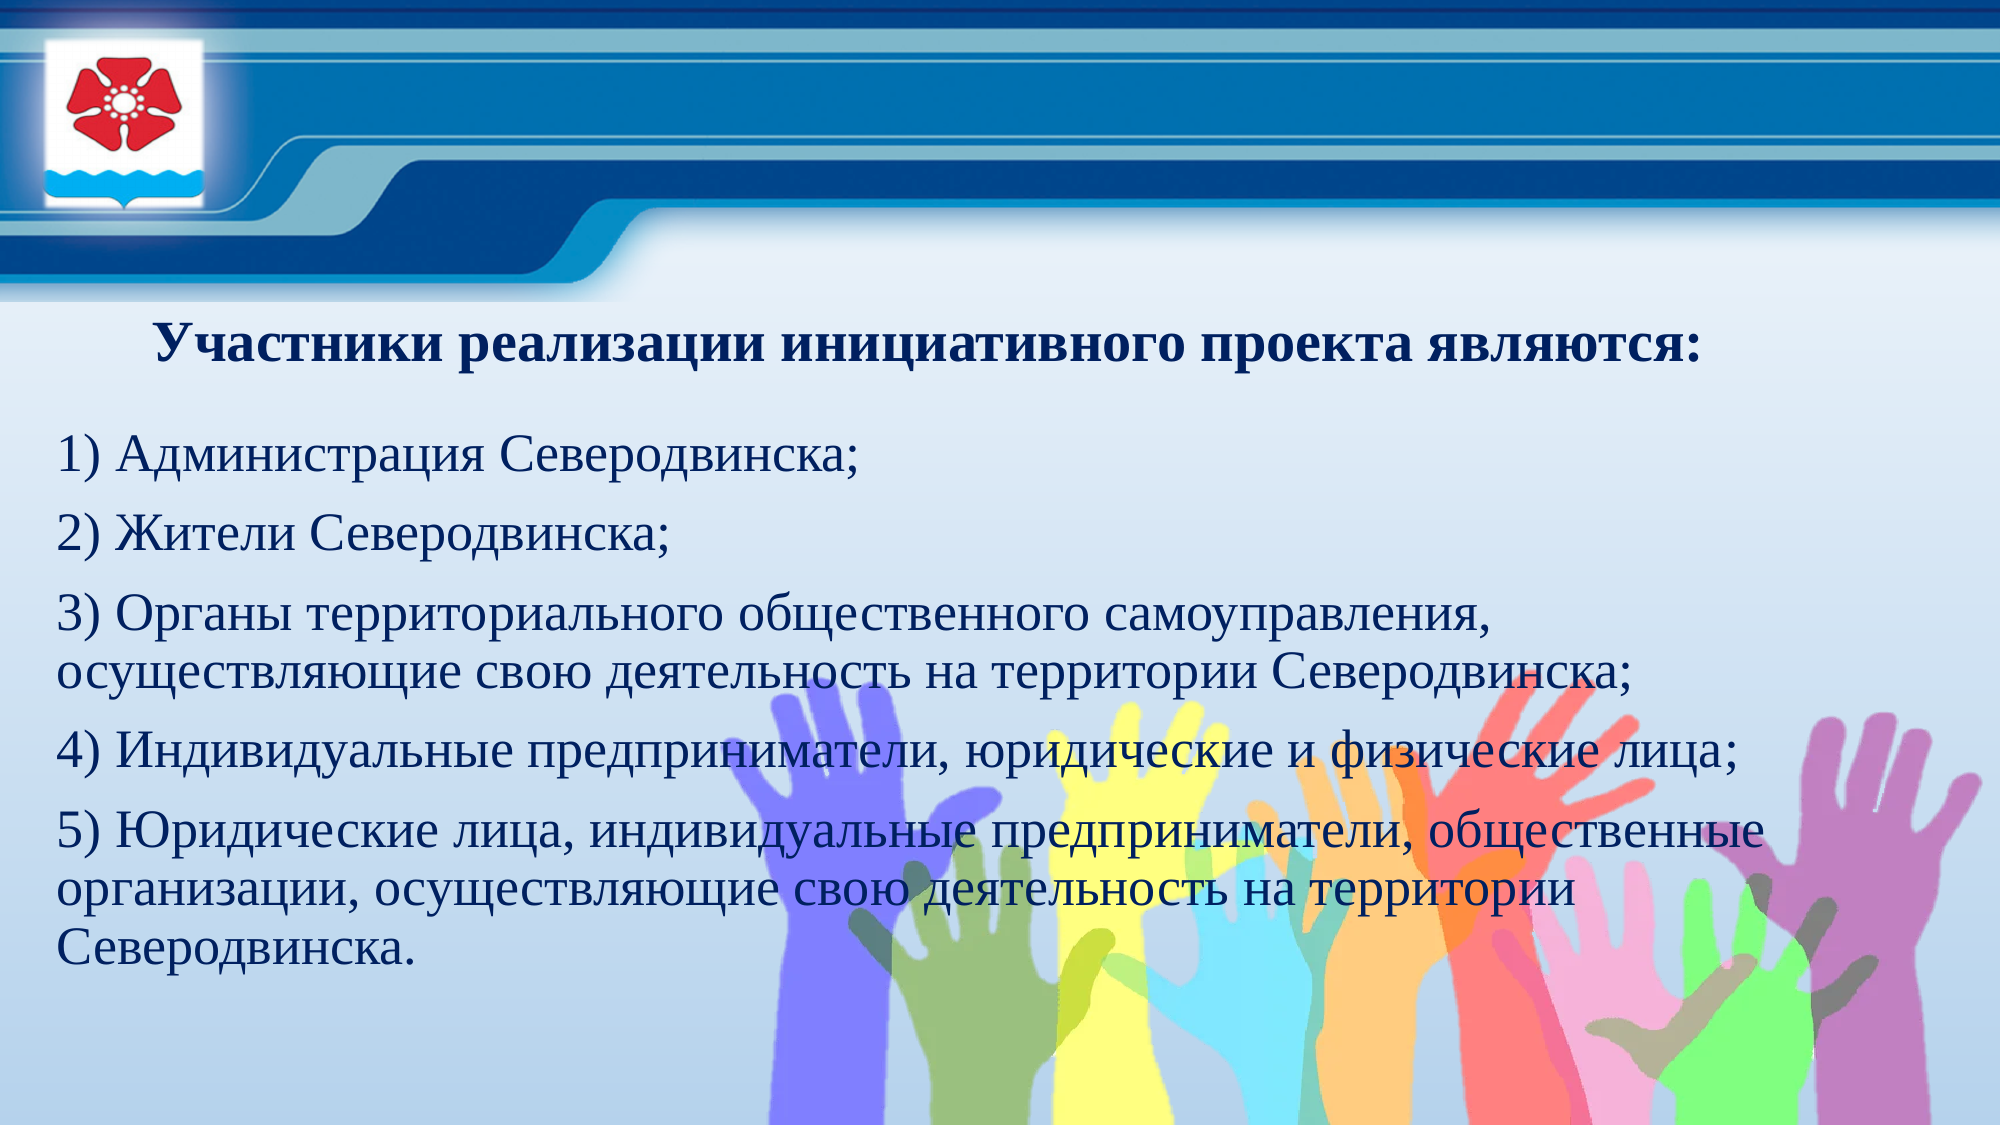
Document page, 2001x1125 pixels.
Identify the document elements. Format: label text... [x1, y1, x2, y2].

picture [0, 0, 2000, 274]
picture [0, 208, 2000, 302]
list 1) Администрация Северодвинска; 2) Жители Северодвинска; 3) Органы территориального общественного самоуправления, осуществляющие свою деятельность на территории Северодвинска; 4) Индивидуальные предприниматели, юридические и физические лица; 5) Юридические лица, индивидуальные предприниматели, общественные организации, осуществляющие свою деятельность на территории Северодвинска. [41, 417, 1862, 1052]
title Участники реализации инициативного проекта являются: [136, 302, 1862, 382]
picture [678, 590, 2001, 1125]
